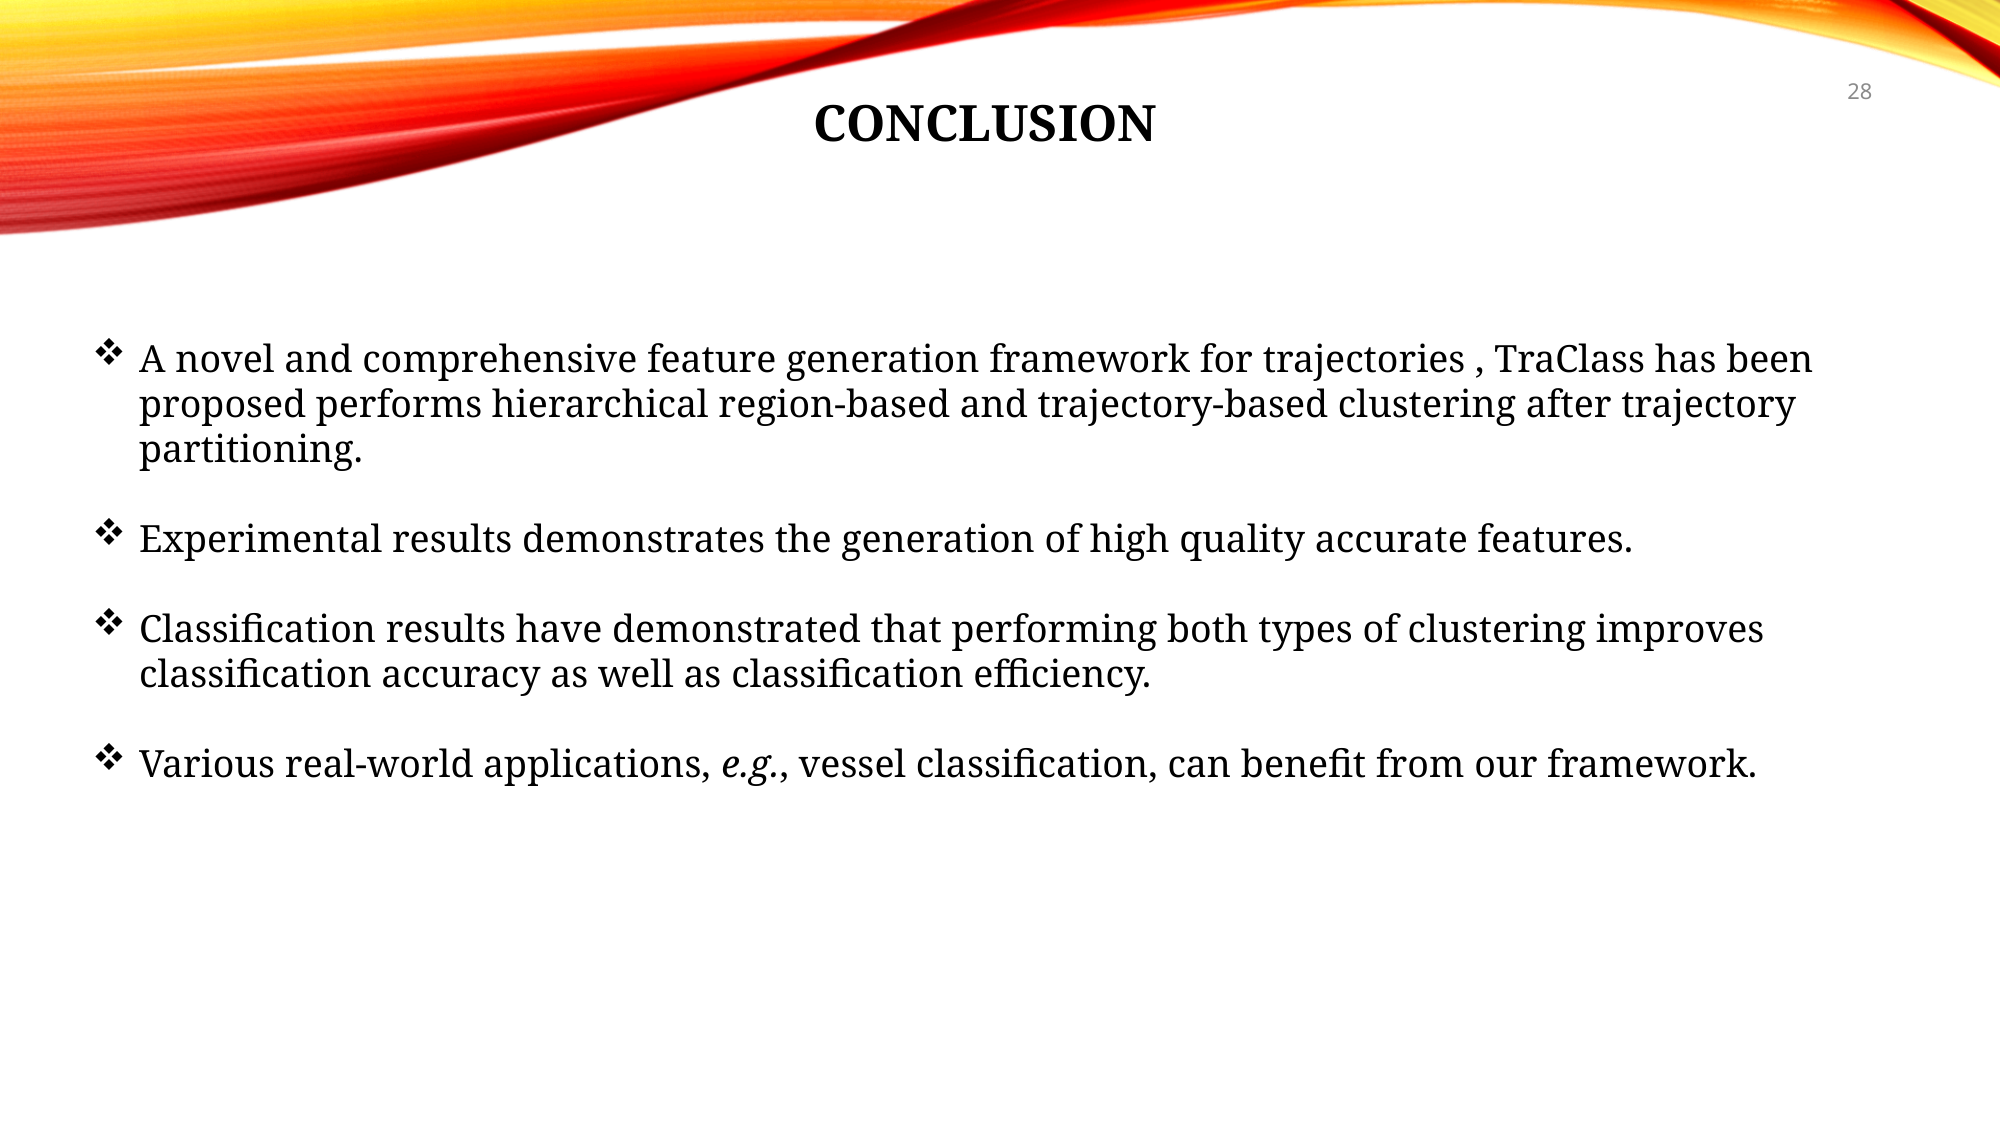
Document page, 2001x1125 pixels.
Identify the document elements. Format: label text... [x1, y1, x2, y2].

text_box A novel and comprehensive feature generation framework for trajectories , TraClass has been proposed performs hierarchical region-based and trajectory-based clustering after trajectory partitioning. Experimental results demonstrates the generation of high quality accurate features. Classification results have demonstrated that performing both types of clustering improves classification accuracy as well as classification efficiency. Various real-world applications, e.g., vessel classification, can benefit from our framework. [77, 327, 1832, 792]
picture [0, 0, 2000, 237]
slide_number 28 [1437, 62, 1888, 123]
text_box CONCLUSION [798, 84, 1334, 160]
